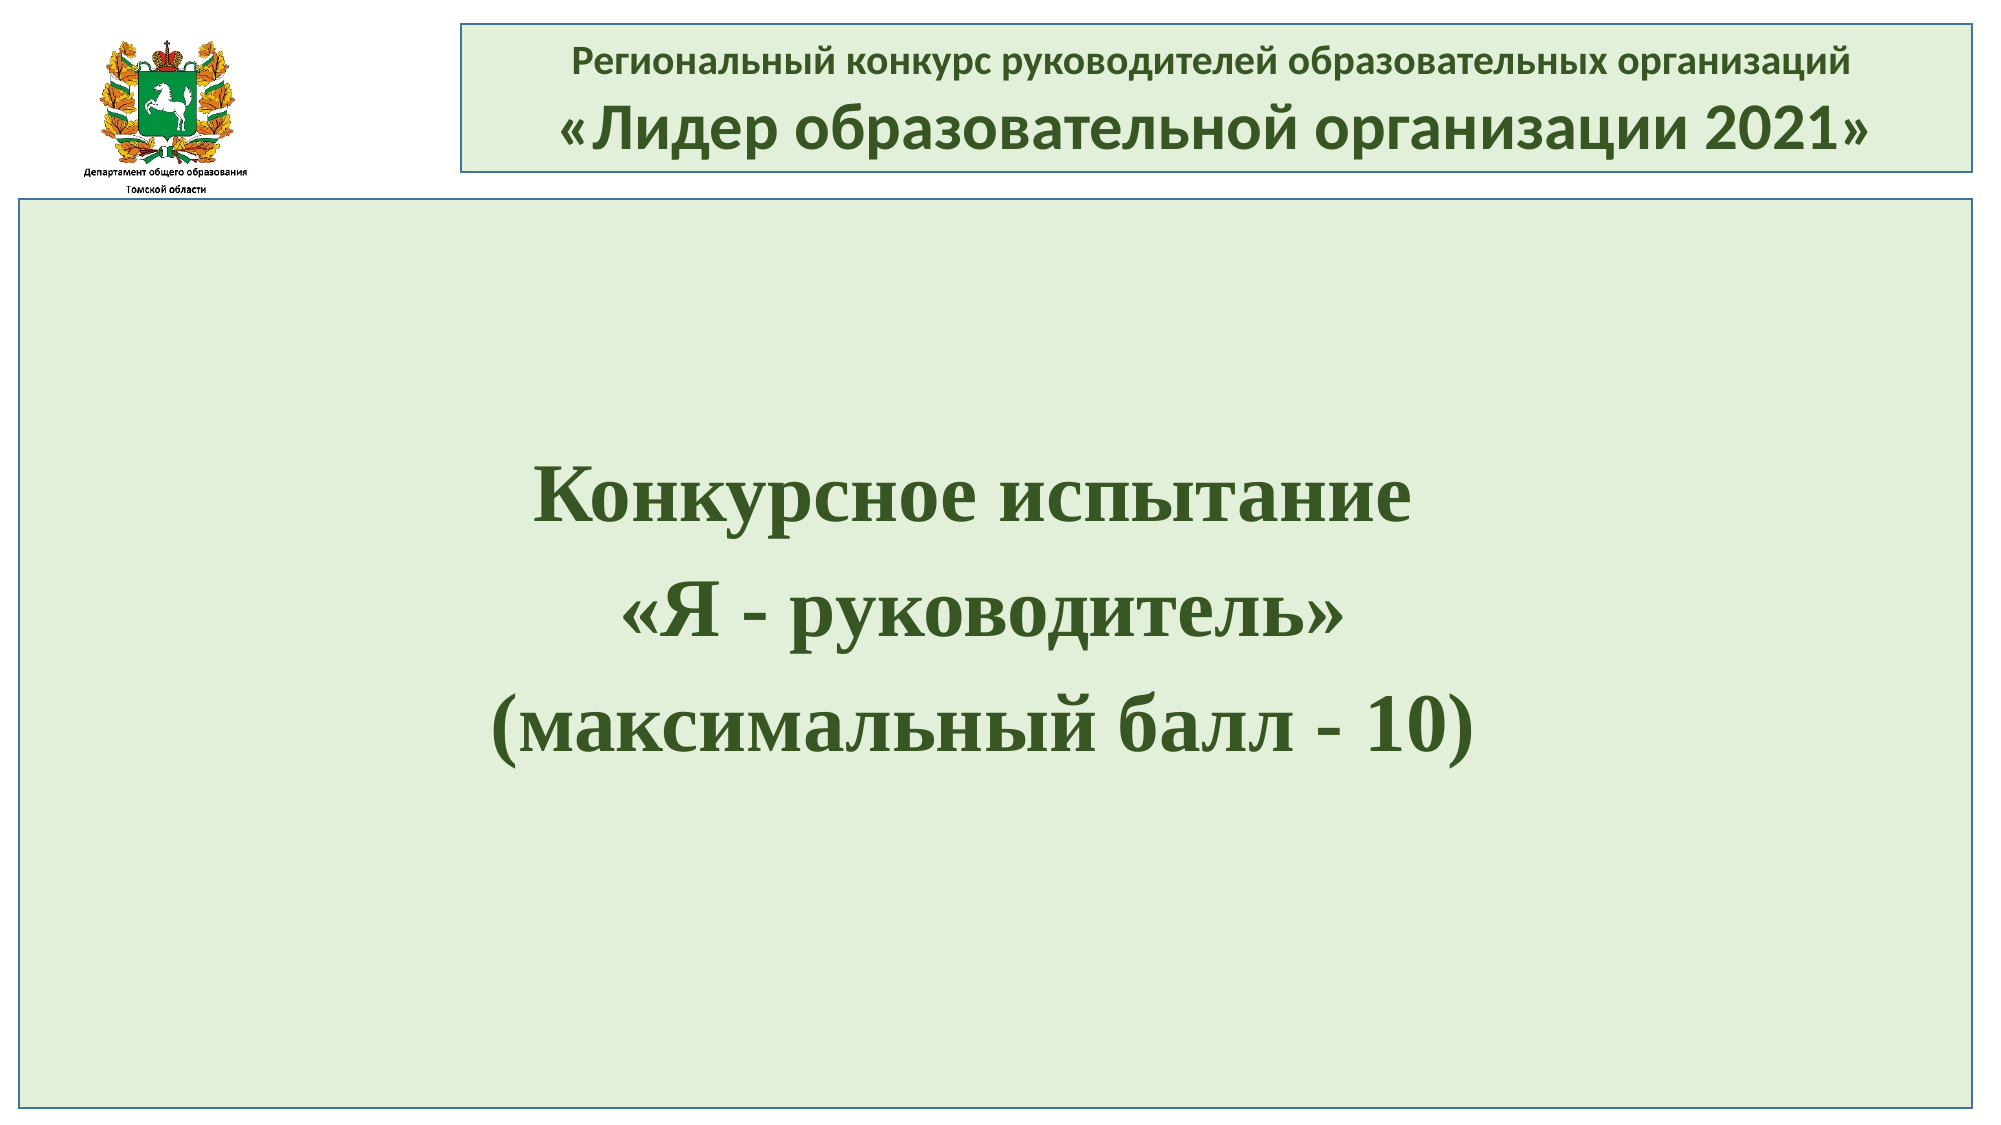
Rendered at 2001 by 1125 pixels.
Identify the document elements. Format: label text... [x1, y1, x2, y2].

text_box [18, 198, 1973, 1109]
text_box Региональный конкурс руководителей образовательных организаций «Лидер образовательной организации 2021» [460, 23, 1973, 173]
picture [69, 23, 262, 200]
text_box Конкурсное испытание «Я - руководитель» (максимальный балл - 10) [338, 416, 1629, 776]
